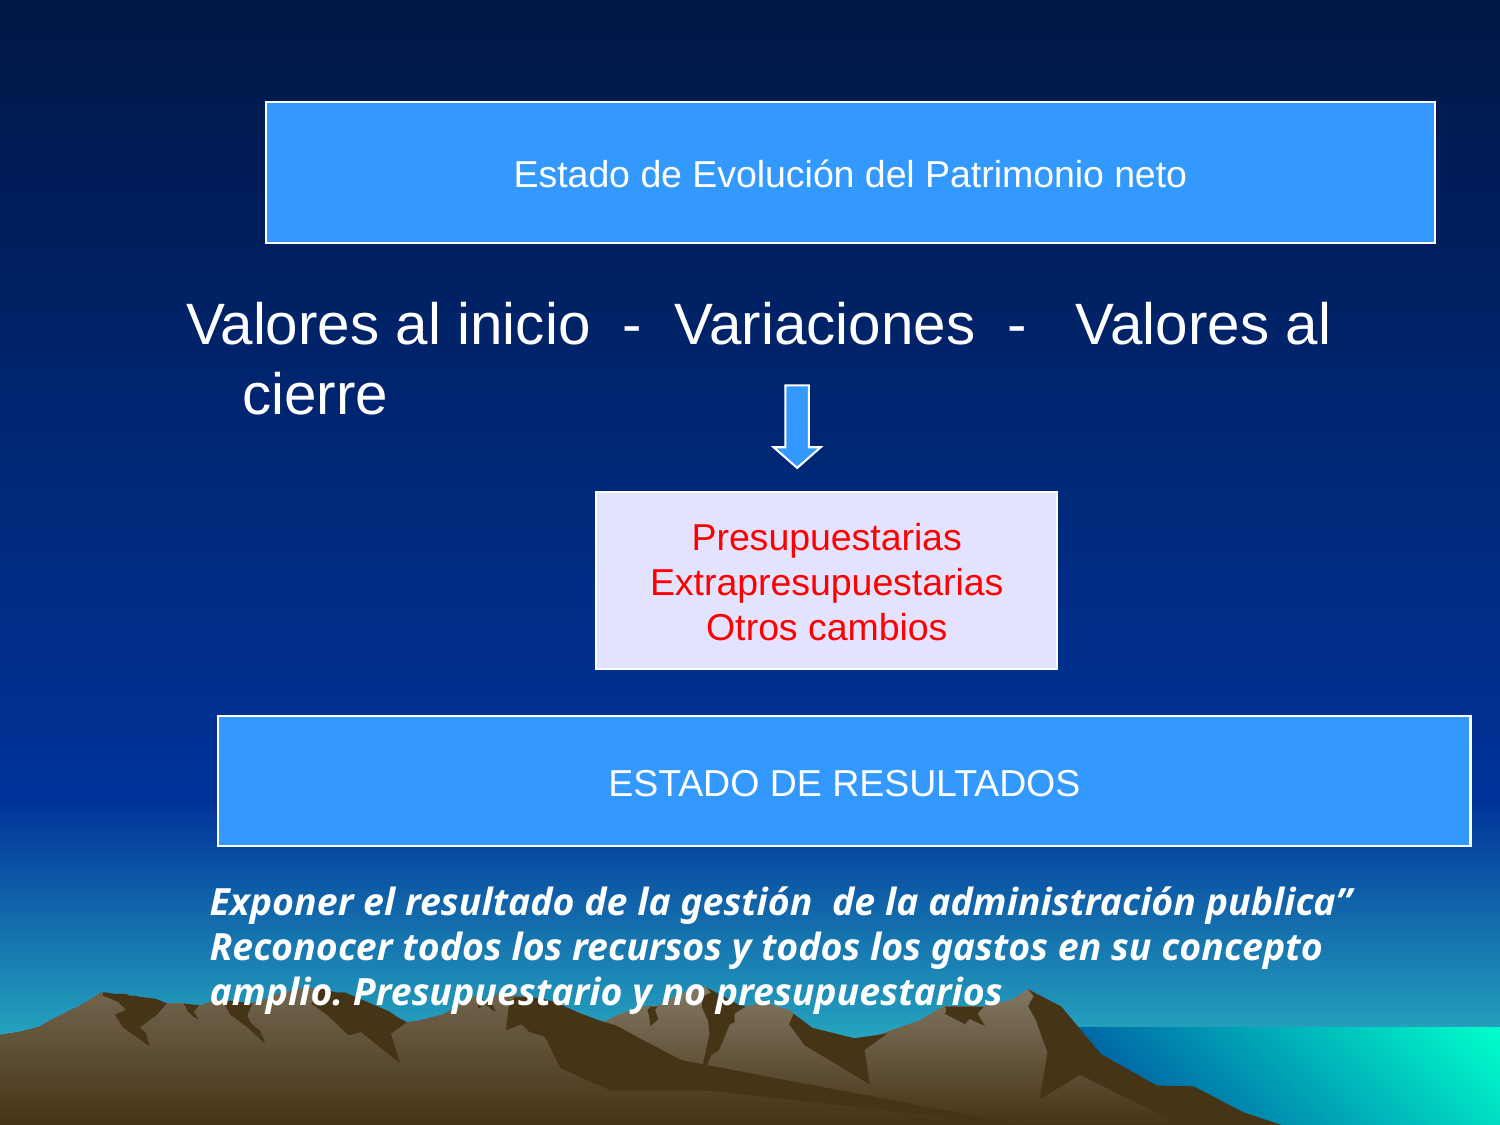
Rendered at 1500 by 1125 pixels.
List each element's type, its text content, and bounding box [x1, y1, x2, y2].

text_box ESTADO DE RESULTADOS [218, 716, 1471, 846]
text_box Exponer el resultado de la gestión de la administración publica” Reconocer todos los recursos y todos los gastos en su concepto amplio. Presupuestario y no presupuestarios [194, 870, 1471, 1020]
text_box Estado de Evolución del Patrimonio neto [265, 101, 1436, 244]
text_box [773, 385, 821, 468]
text_box Presupuestarias Extrapresupuestarias Otros cambios [596, 491, 1057, 669]
list Valores al inicio - Variaciones - Valores al cierre [171, 278, 1500, 954]
